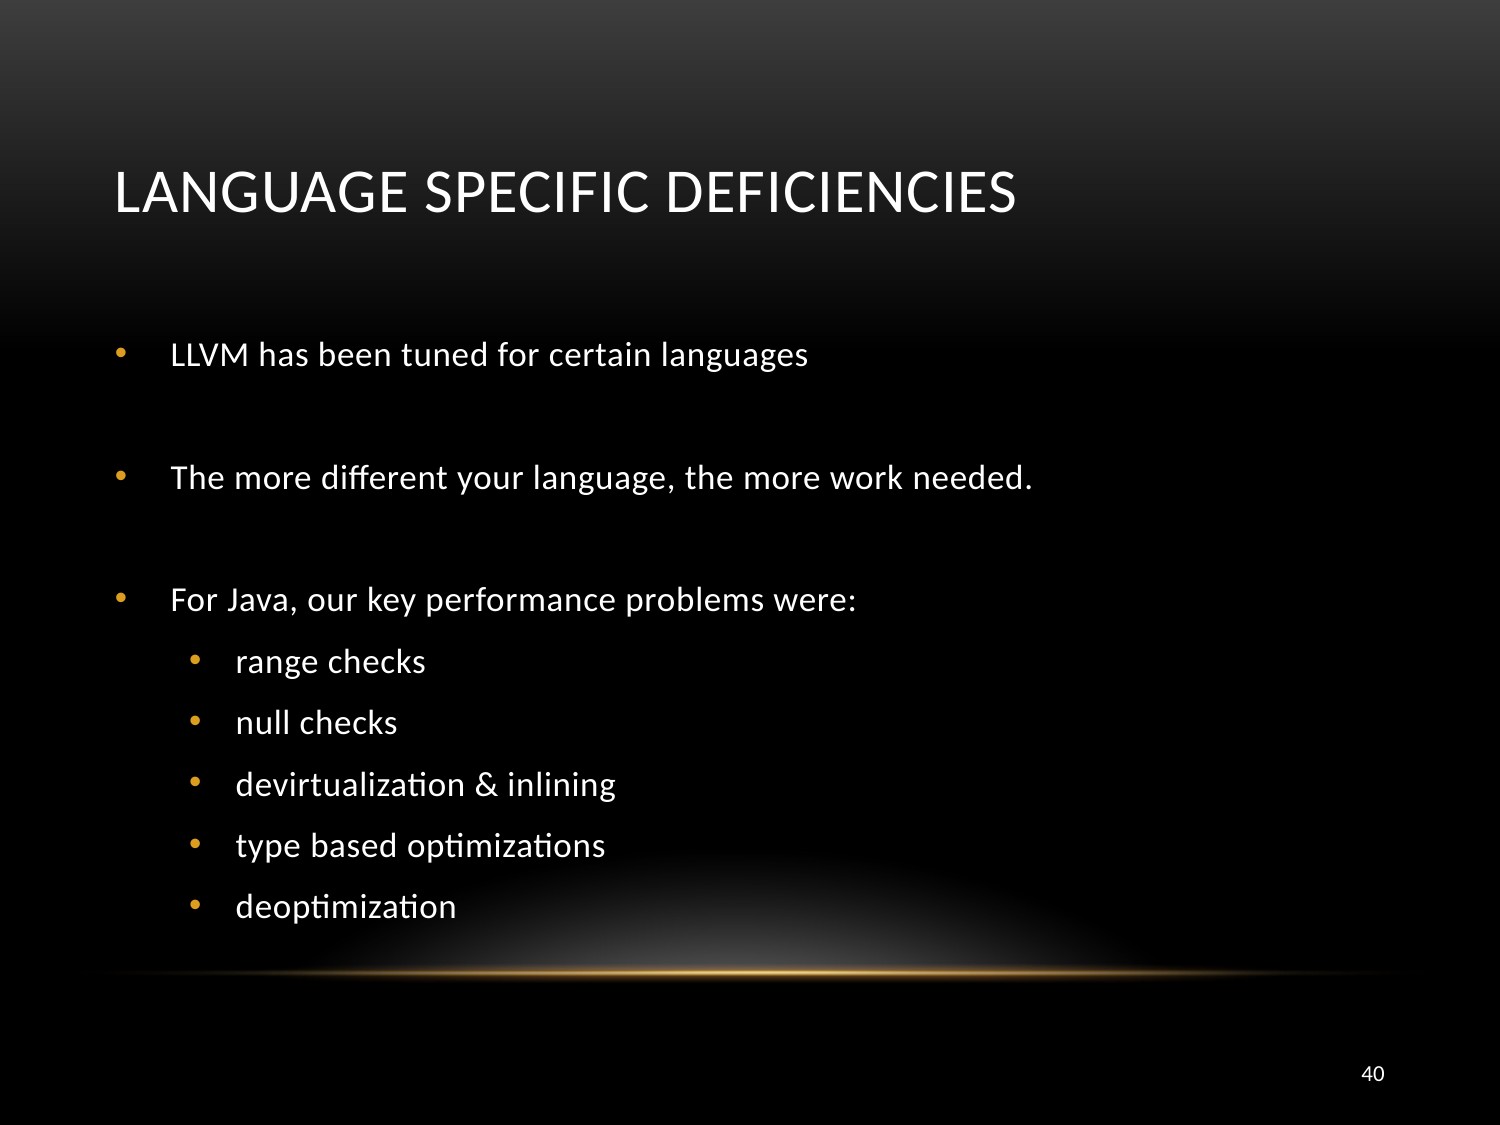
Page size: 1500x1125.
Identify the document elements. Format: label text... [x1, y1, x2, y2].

title Language Specific Deficiencies [99, 45, 1400, 233]
slide_number 40 [1237, 1042, 1400, 1103]
picture [0, 0, 1500, 1125]
list LLVM has been tuned for certain languages The more different your language, the more work needed. For Java, our key performance problems were: range checks null checks devirtualization & inlining type based optimizations deoptimization [99, 262, 1400, 938]
